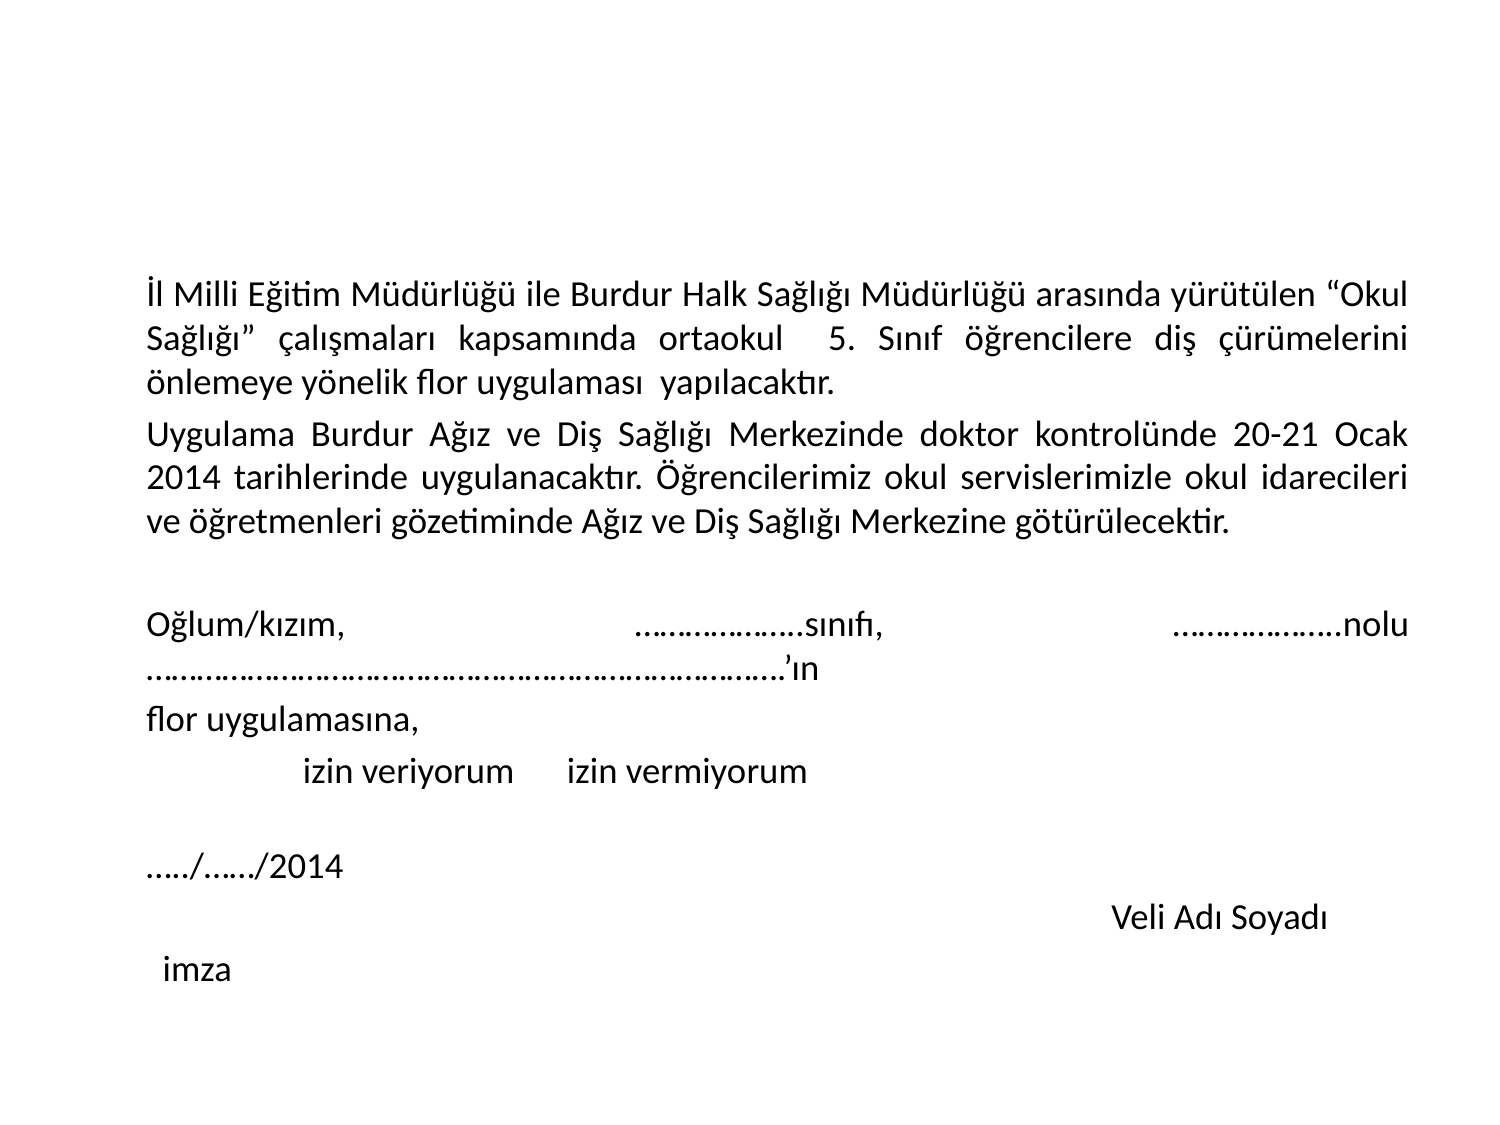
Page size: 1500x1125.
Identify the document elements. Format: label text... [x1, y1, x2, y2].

list İl Milli Eğitim Müdürlüğü ile Burdur Halk Sağlığı Müdürlüğü arasında yürütülen “Okul Sağlığı” çalışmaları kapsamında ortaokul 5. Sınıf öğrencilere diş çürümelerini önlemeye yönelik flor uygulaması yapılacaktır. Uygulama Burdur Ağız ve Diş Sağlığı Merkezinde doktor kontrolünde 20-21 Ocak 2014 tarihlerinde uygulanacaktır. Öğrencilerimiz okul servislerimizle okul idarecileri ve öğretmenleri gözetiminde Ağız ve Diş Sağlığı Merkezine götürülecektir. Oğlum/kızım, ………………..sınıfı, ………………..nolu ………………………………………………………………….’ın flor uygulamasına, izin veriyorum izin vermiyorum …../……/2014 Veli Adı Soyadı imza [75, 262, 1425, 1005]
